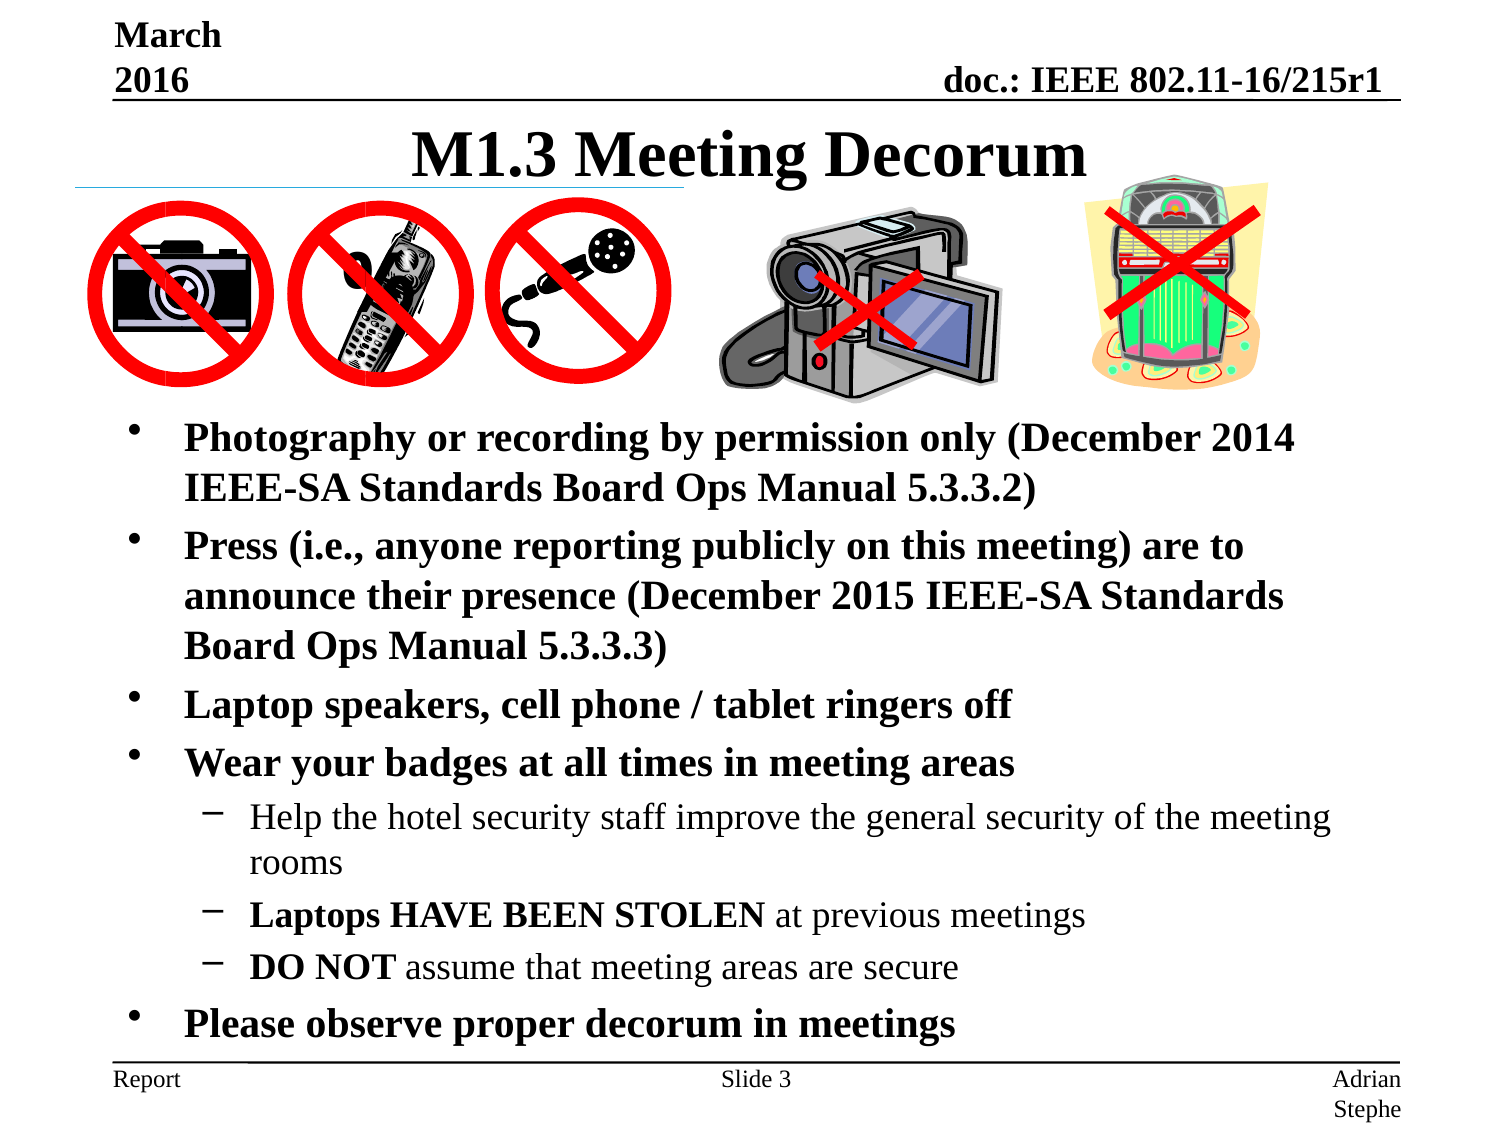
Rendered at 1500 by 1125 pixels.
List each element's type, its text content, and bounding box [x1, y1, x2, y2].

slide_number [114, 54, 272, 101]
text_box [74, 187, 685, 388]
slide_number Slide 3 [712, 1061, 800, 1093]
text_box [718, 206, 1003, 404]
title M1.3 Meeting Decorum [112, 112, 1388, 188]
list Photography or recording by permission only (December 2014 IEEE-SA Standards Board Ops Manual 5.3.3.2) Press (i.e., anyone reporting publicly on this meeting) are to announce their presence (December 2015 IEEE-SA Standards Board Ops Manual 5.3.3.3) Laptop speakers, cell phone / tablet ringers off Wear your badges at all times in meeting areas Help the hotel security staff improve the general security of the meeting rooms Laptops HAVE BEEN STOLEN at previous meetings DO NOT assume that meeting areas are secure Please observe proper decorum in meetings [112, 402, 1388, 1078]
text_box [1083, 174, 1269, 390]
footer Adrian Stephens, Intel Corporation [1324, 1061, 1402, 1093]
